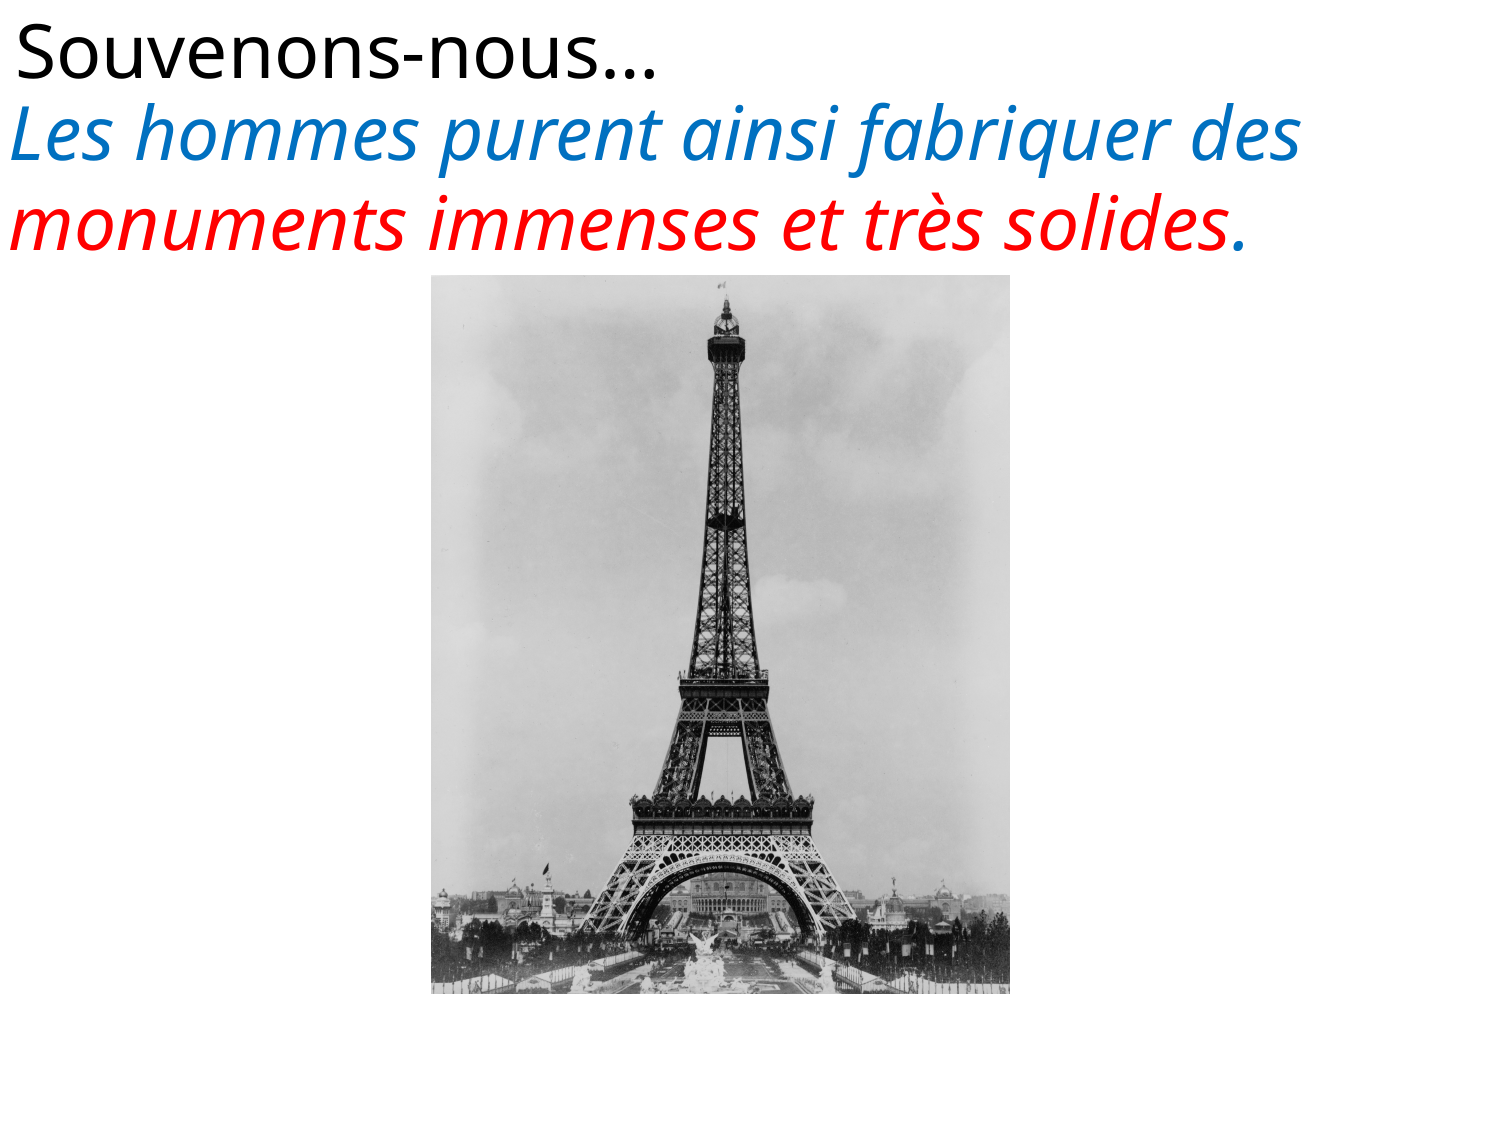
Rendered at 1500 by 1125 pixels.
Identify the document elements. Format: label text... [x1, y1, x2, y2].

picture [430, 274, 1010, 994]
text_box Les hommes purent ainsi fabriquer des monuments immenses et très solides. [0, 78, 1494, 274]
title Souvenons-nous… [0, 0, 1500, 199]
